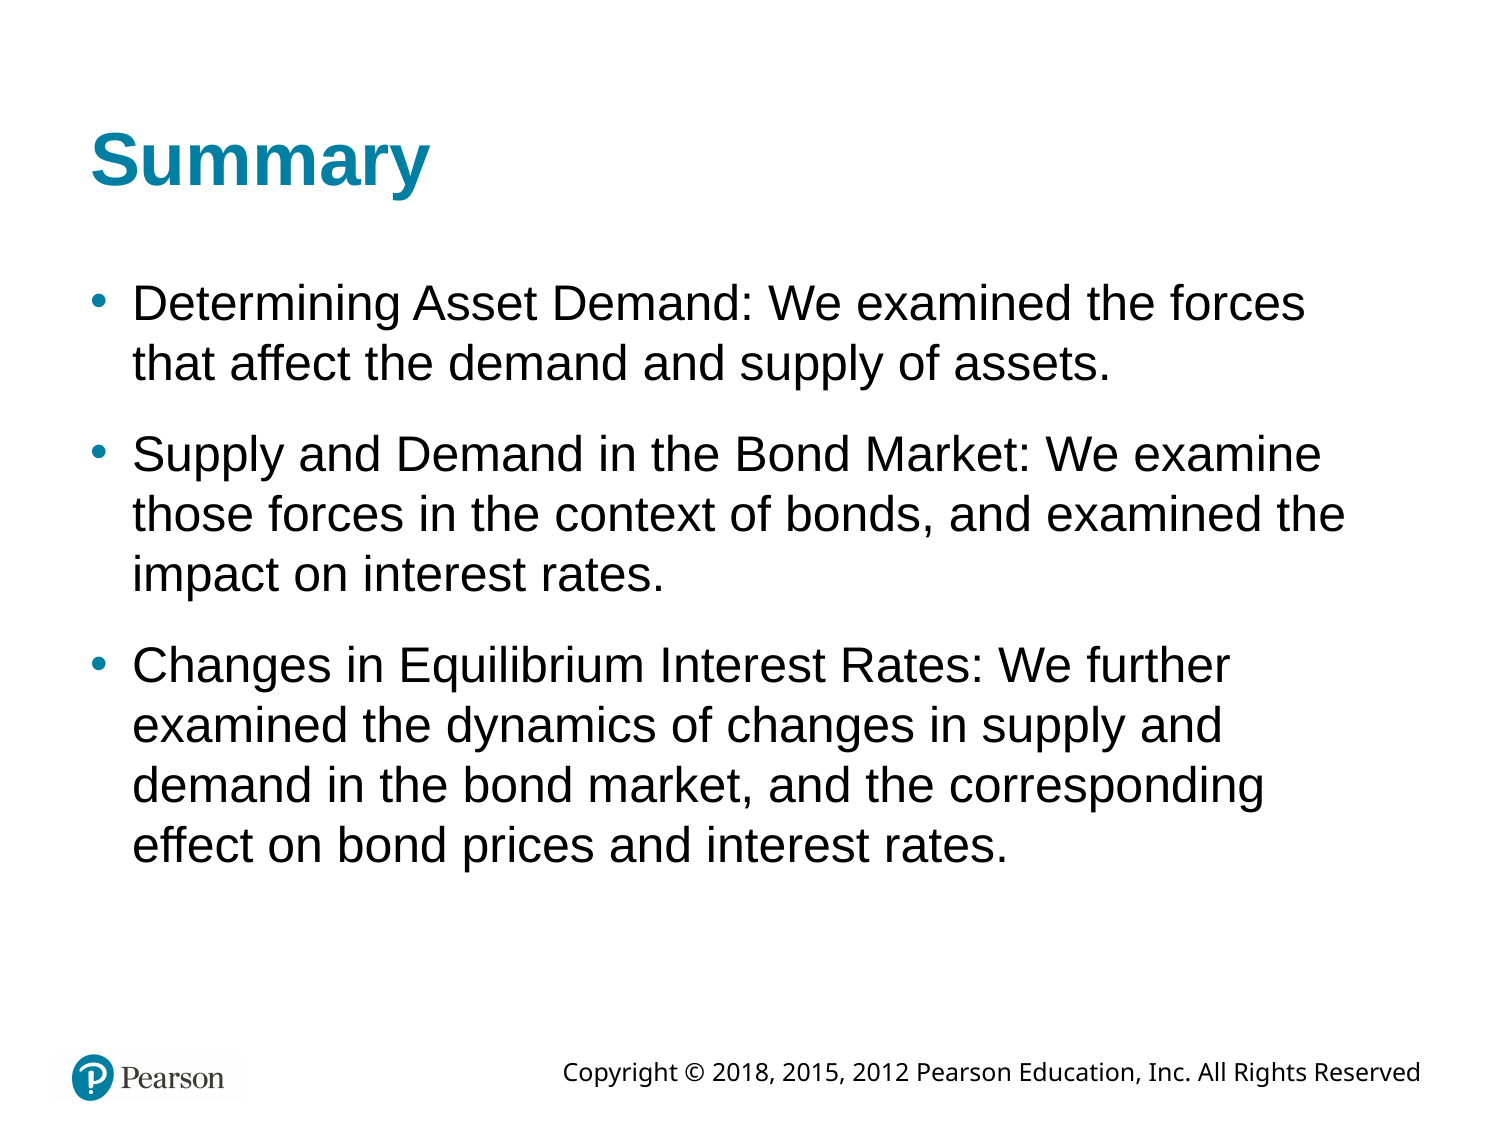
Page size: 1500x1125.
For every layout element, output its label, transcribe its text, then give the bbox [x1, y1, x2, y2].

picture [51, 1053, 245, 1102]
title Summary [75, 35, 1425, 216]
list Determining Asset Demand: We examined the forces that affect the demand and supply of assets. Supply and Demand in the Bond Market: We examine those forces in the context of bonds, and examined the impact on interest rates. Changes in Equilibrium Interest Rates: We further examined the dynamics of changes in supply and demand in the bond market, and the corresponding effect on bond prices and interest rates. [75, 255, 1387, 1008]
